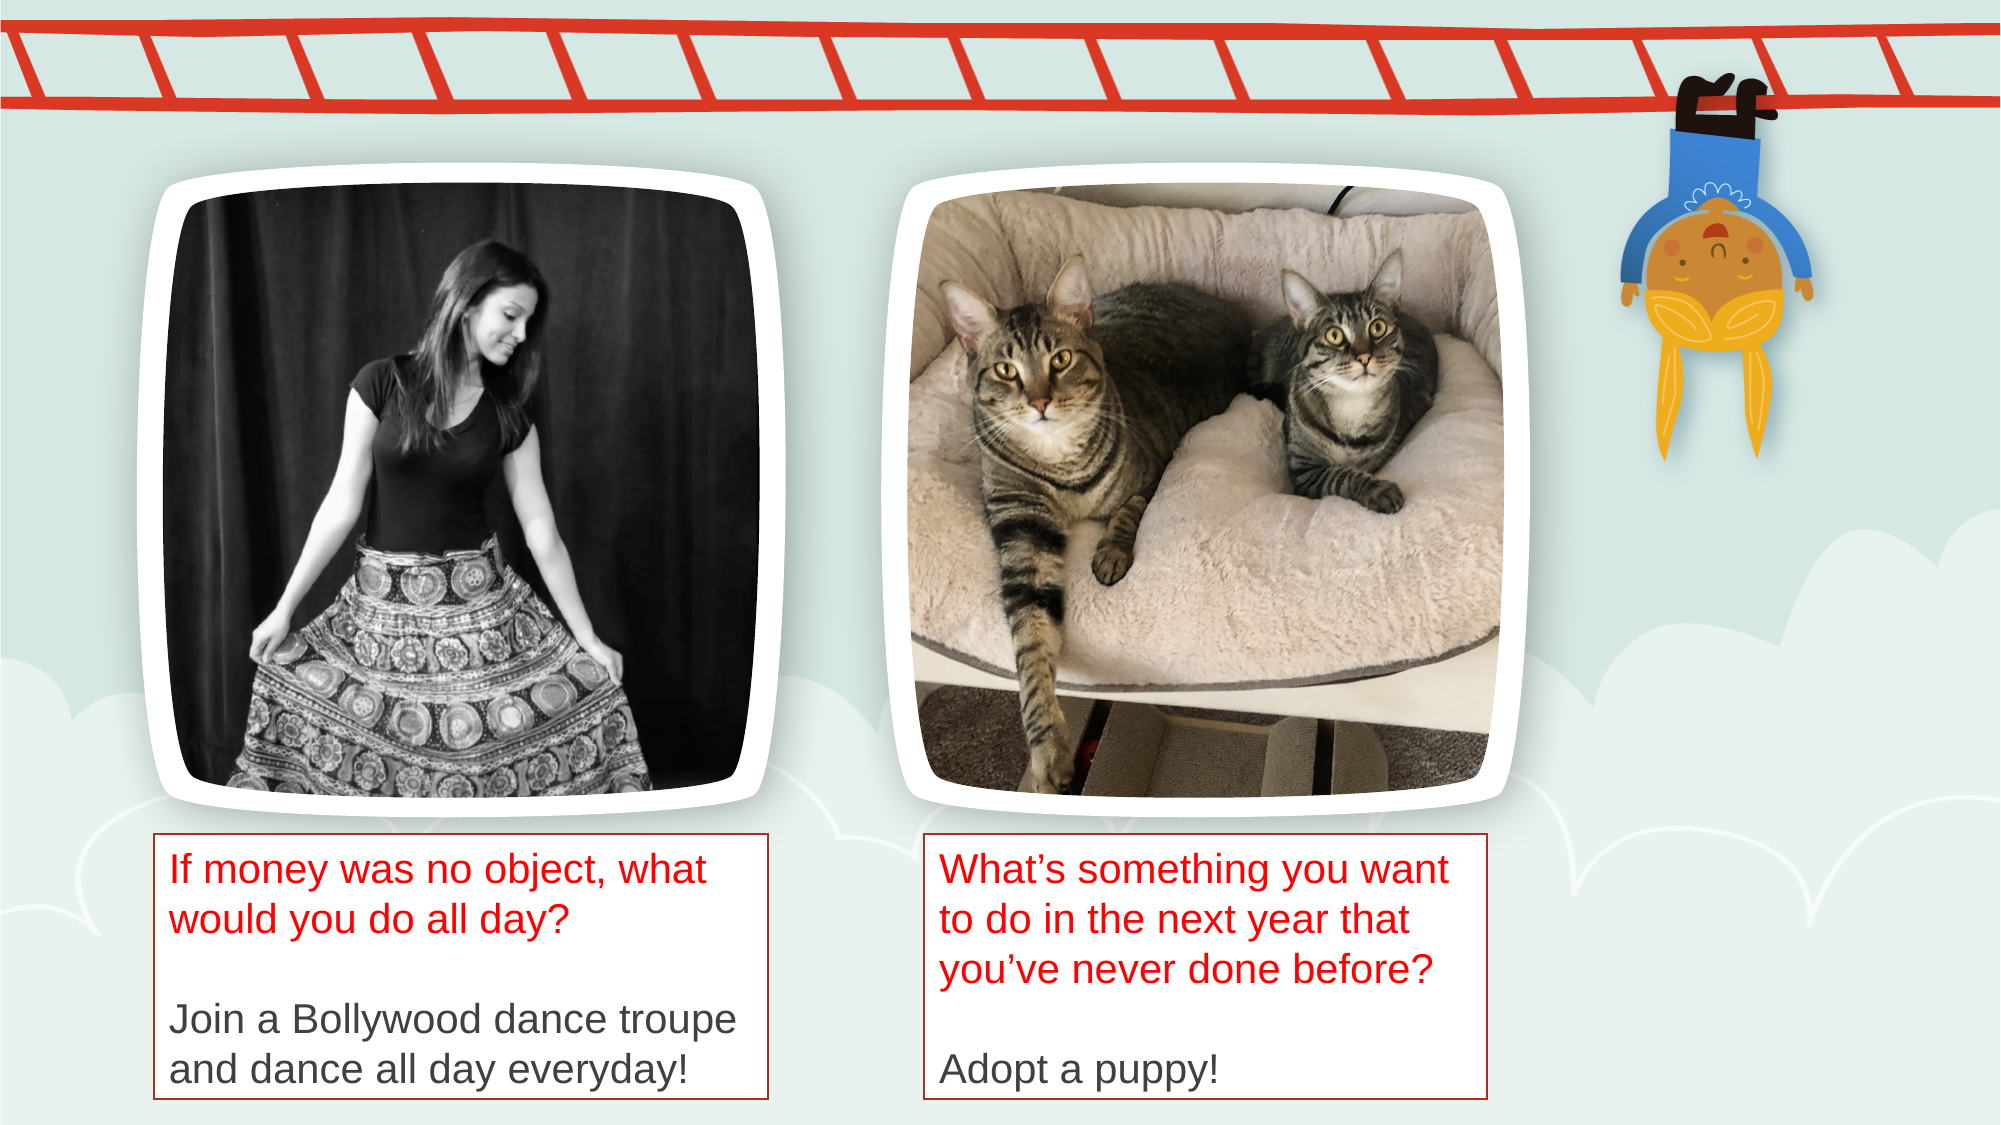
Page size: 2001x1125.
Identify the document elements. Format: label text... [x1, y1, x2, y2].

text_box If money was no object, what would you do all day? Join a Bollywood dance troupe and dance all day everyday! [153, 833, 769, 1100]
text_box What’s something you want to do in the next year that you’ve never done before? Adopt a puppy! [923, 833, 1488, 1100]
picture [0, 0, 2001, 1125]
